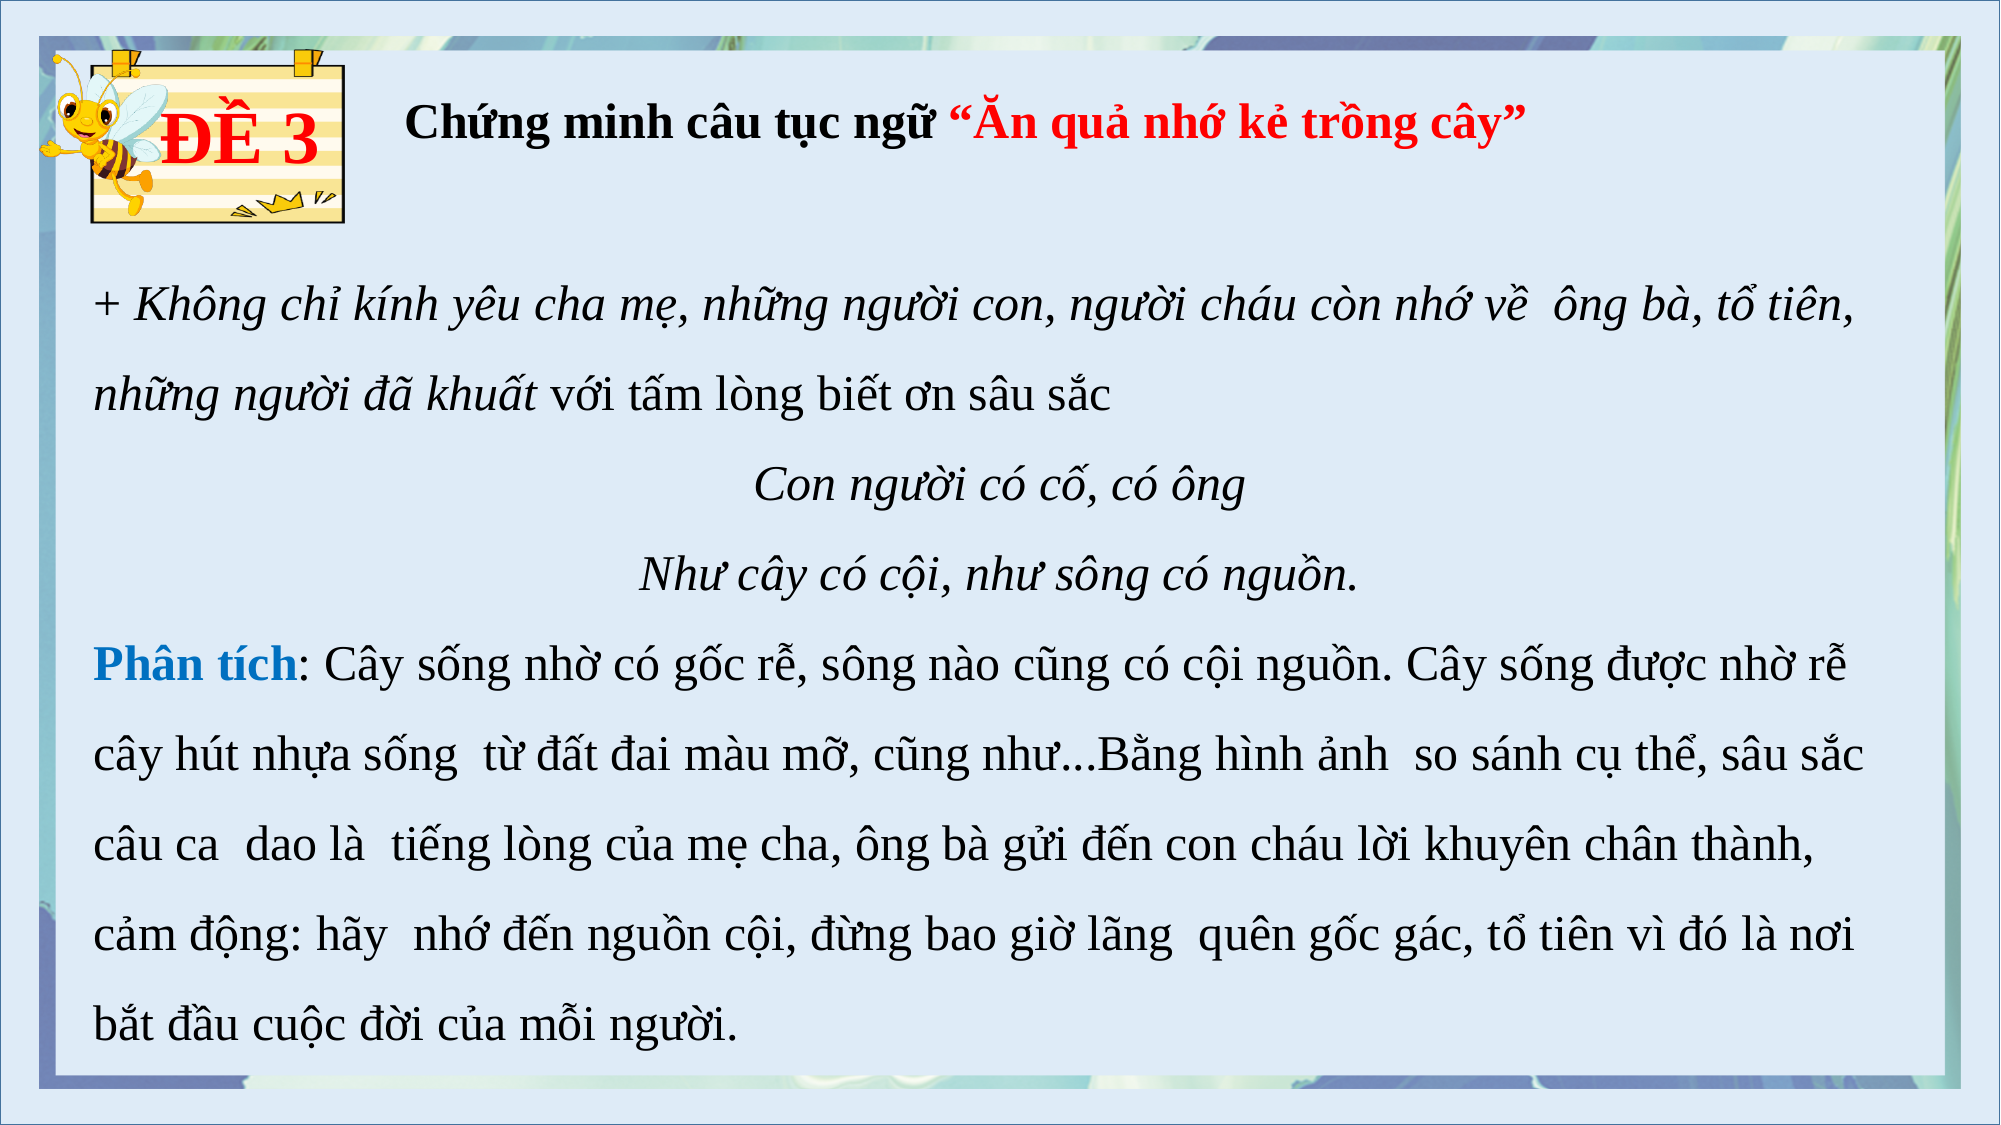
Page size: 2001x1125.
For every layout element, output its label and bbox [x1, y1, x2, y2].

picture [0, 36, 1961, 1089]
text_box [0, 0, 2000, 1125]
